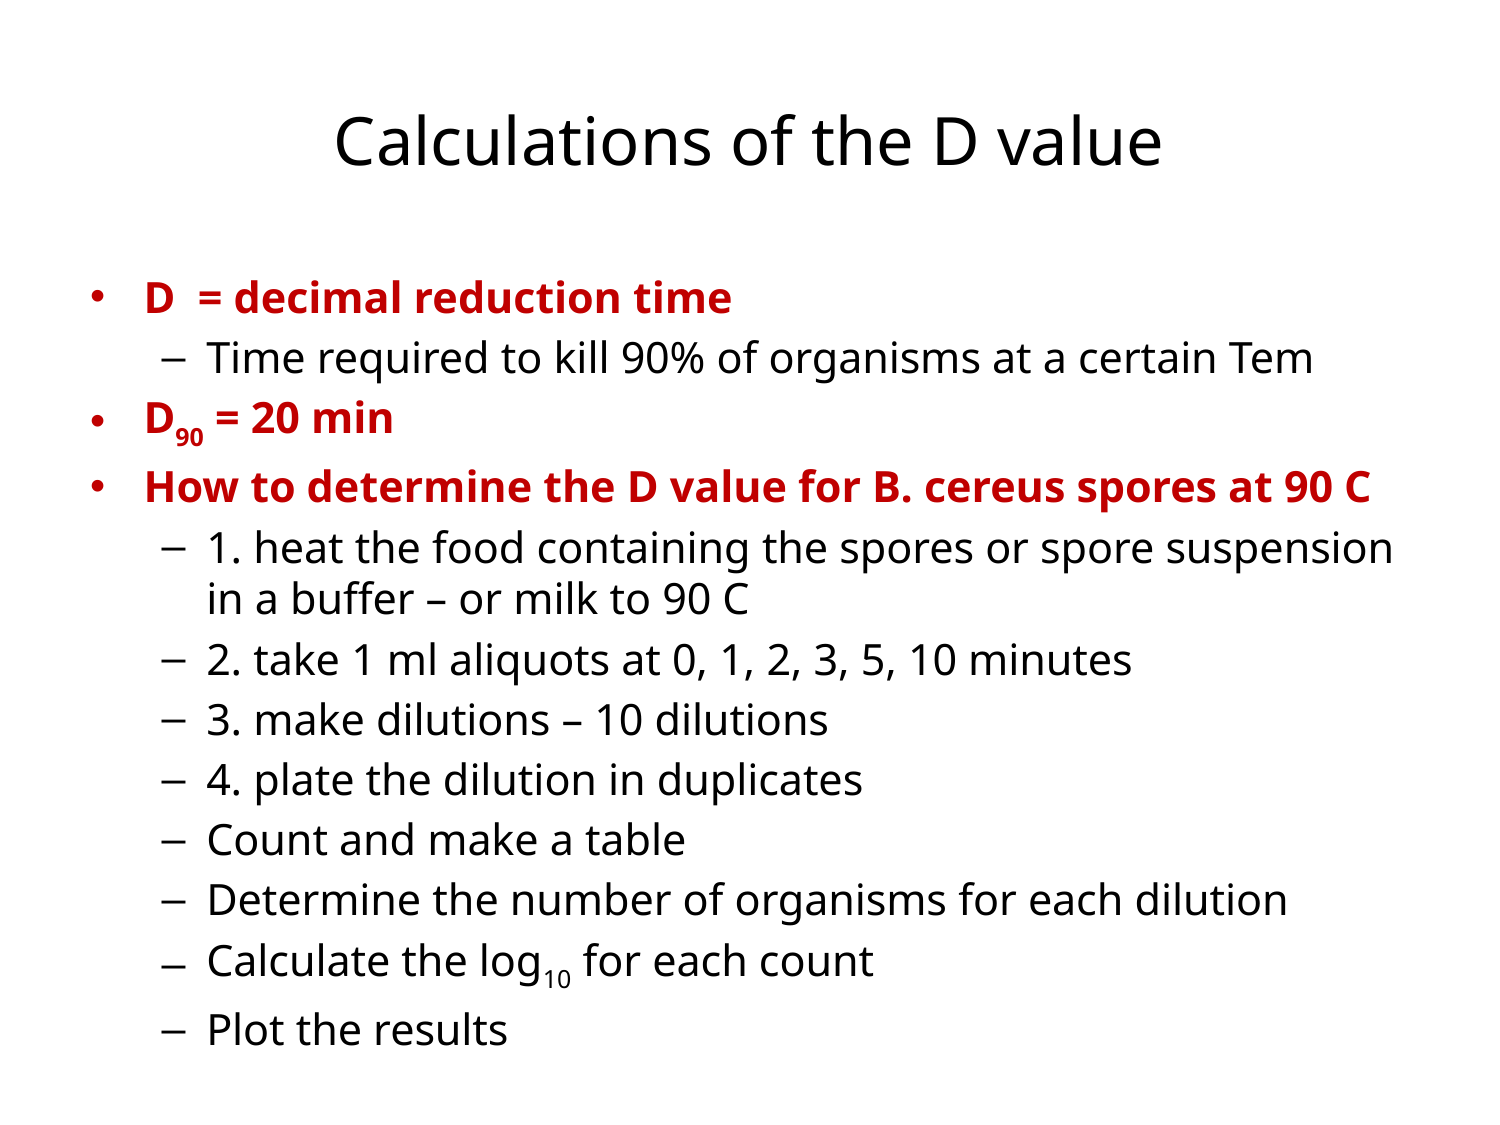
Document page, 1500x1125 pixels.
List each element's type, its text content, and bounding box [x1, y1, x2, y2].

title Calculations of the D value [75, 45, 1425, 233]
list D = decimal reduction time Time required to kill 90% of organisms at a certain Tem D90 = 20 min How to determine the D value for B. cereus spores at 90 C 1. heat the food containing the spores or spore suspension in a buffer – or milk to 90 C 2. take 1 ml aliquots at 0, 1, 2, 3, 5, 10 minutes 3. make dilutions – 10 dilutions 4. plate the dilution in duplicates Count and make a table Determine the number of organisms for each dilution Calculate the log10 for each count Plot the results [75, 262, 1425, 1063]
